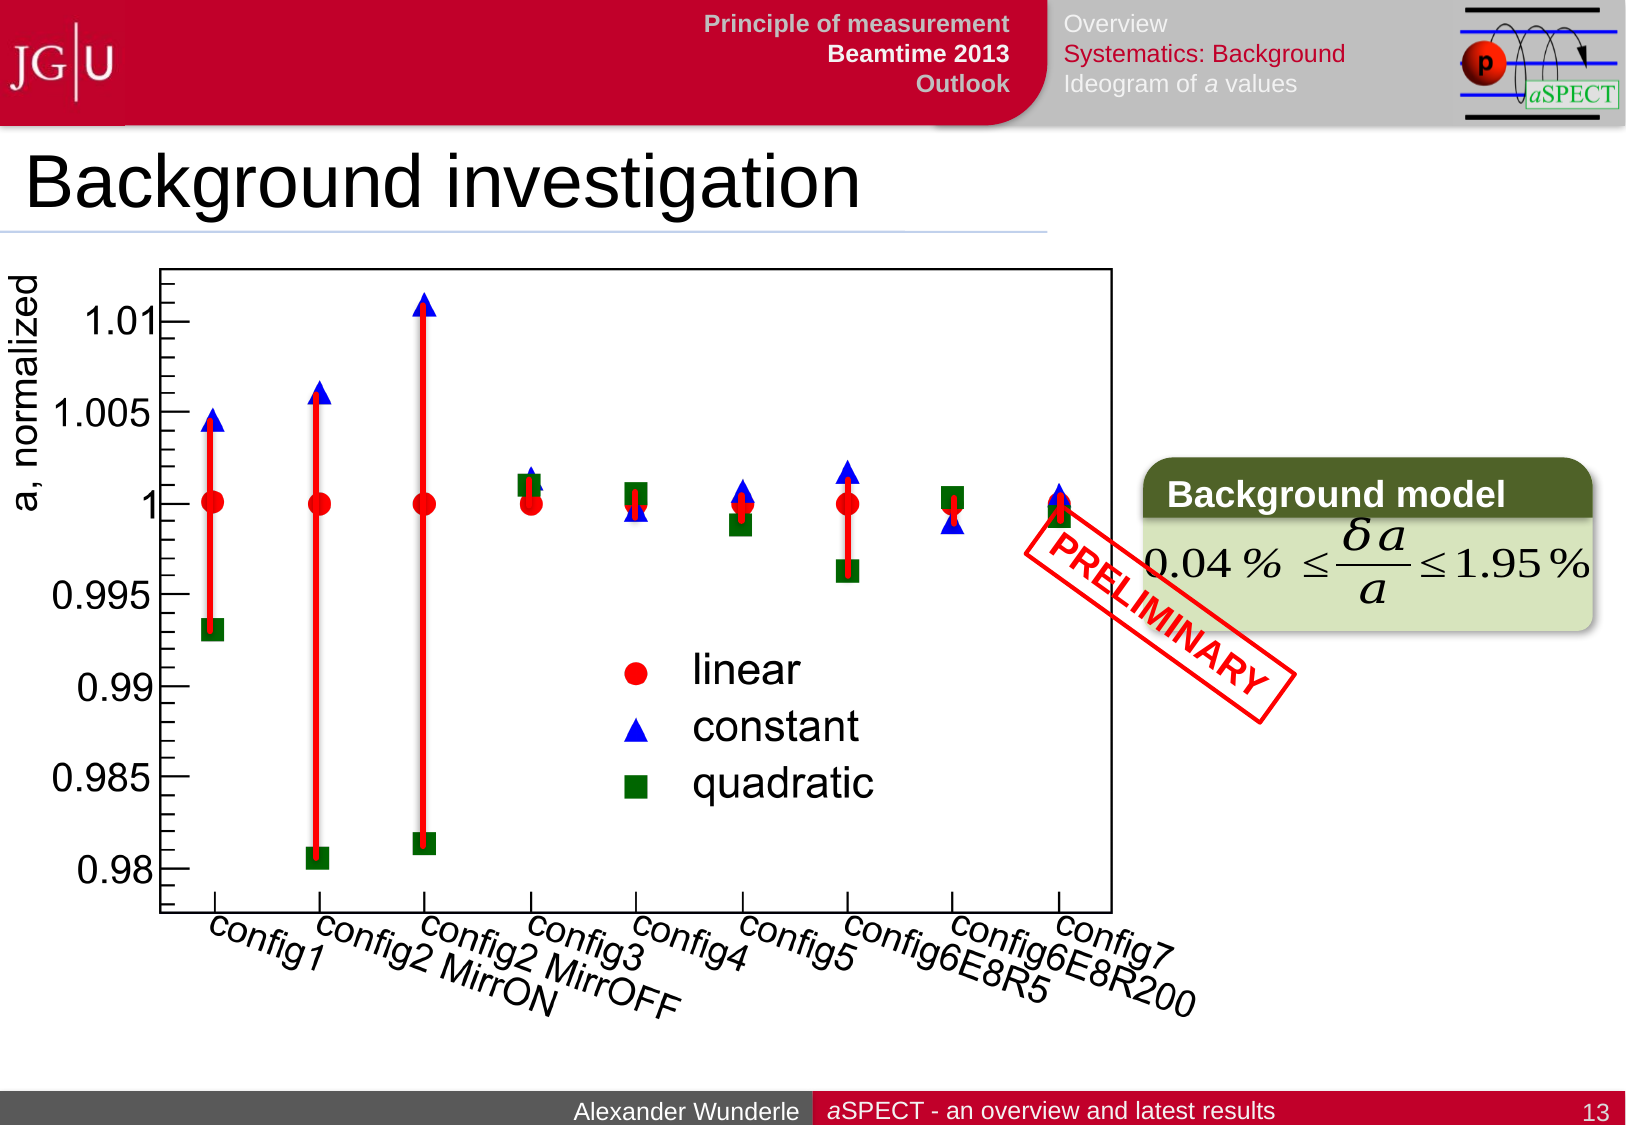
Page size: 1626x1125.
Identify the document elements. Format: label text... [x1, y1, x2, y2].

text_box Overview Systematics: Background Ideogram of a values [1048, 0, 1463, 105]
text_box [1203, 525, 1594, 632]
text_box PRELIMINARY [1203, 607, 1295, 723]
slide_number 13 [1245, 1081, 1625, 1125]
picture [7, 268, 1198, 1024]
text_box Background model [1203, 456, 1594, 519]
text_box Principle of measurement Beamtime 2013 Outlook [304, 0, 1026, 105]
picture [1452, 0, 1625, 126]
picture [0, 0, 125, 126]
list Background investigation [9, 125, 1616, 232]
